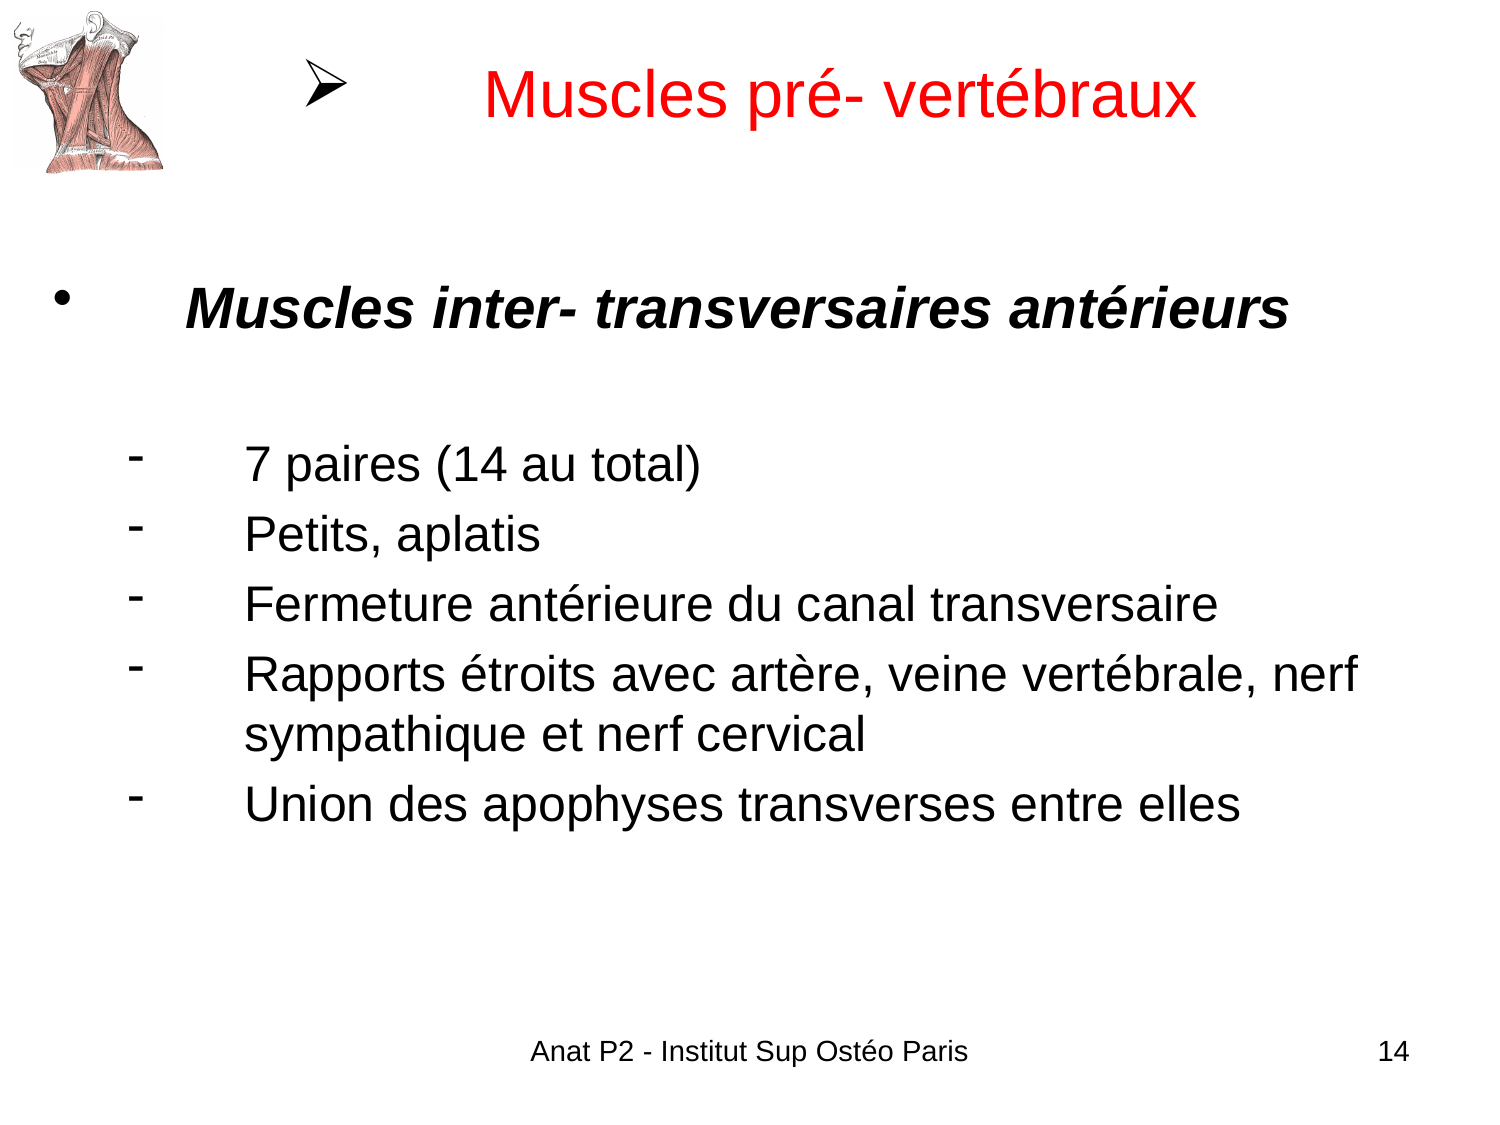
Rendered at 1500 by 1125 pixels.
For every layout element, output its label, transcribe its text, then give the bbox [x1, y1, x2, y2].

slide_number 14 [1074, 1024, 1425, 1103]
title Muscles pré- vertébraux [212, 99, 1288, 163]
picture [11, 11, 165, 176]
footer Anat P2 - Institut Sup Ostéo Paris [512, 1024, 988, 1103]
list Muscles inter- transversaires antérieurs 7 paires (14 au total) Petits, aplatis Fermeture antérieure du canal transversaire Rapports étroits avec artère, veine vertébrale, nerf sympathique et nerf cervical Union des apophyses transverses entre elles [37, 262, 1488, 1038]
